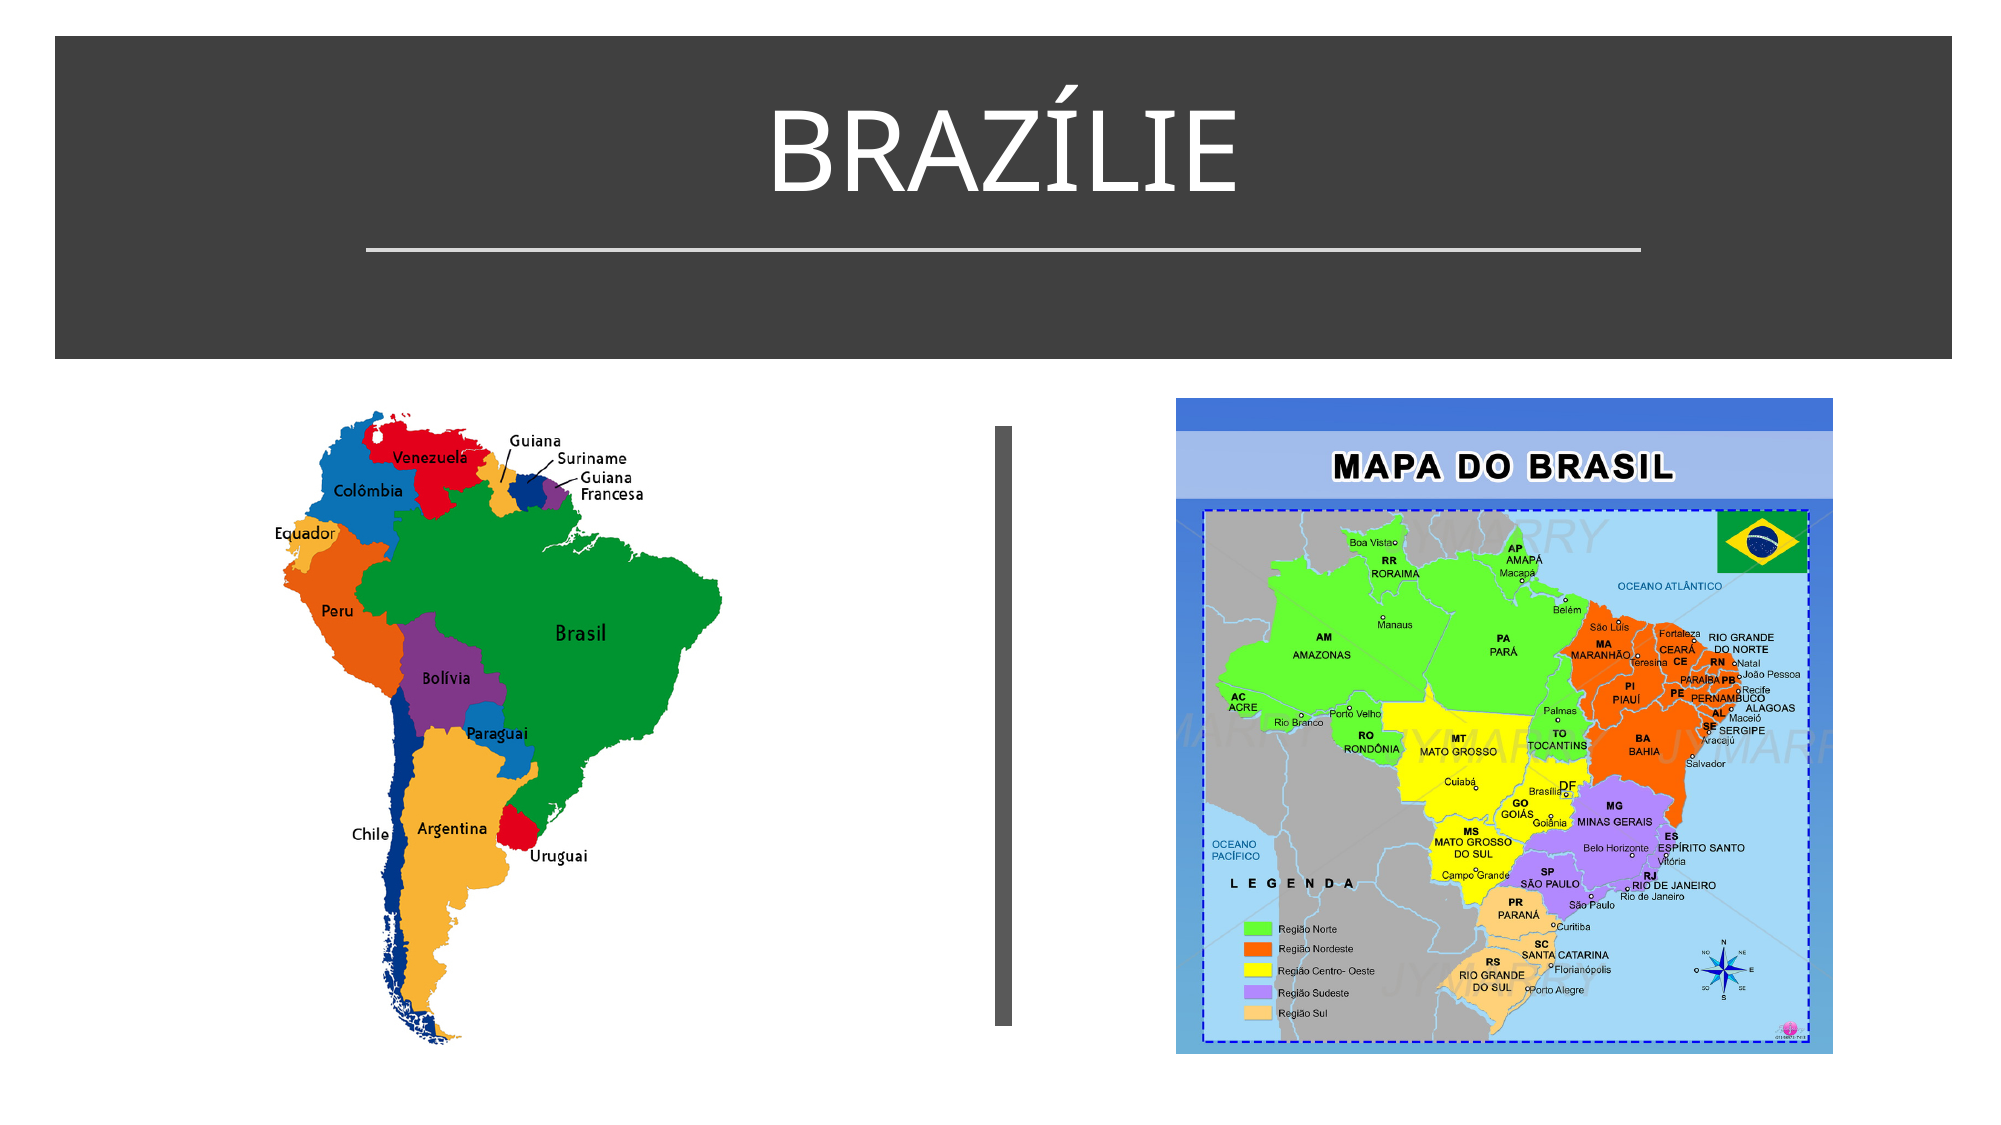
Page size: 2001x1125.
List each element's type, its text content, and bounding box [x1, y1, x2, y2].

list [270, 398, 734, 1054]
title BRAZÍLIE [89, 71, 1917, 224]
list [1176, 398, 1833, 1054]
text_box [64, 45, 1942, 350]
